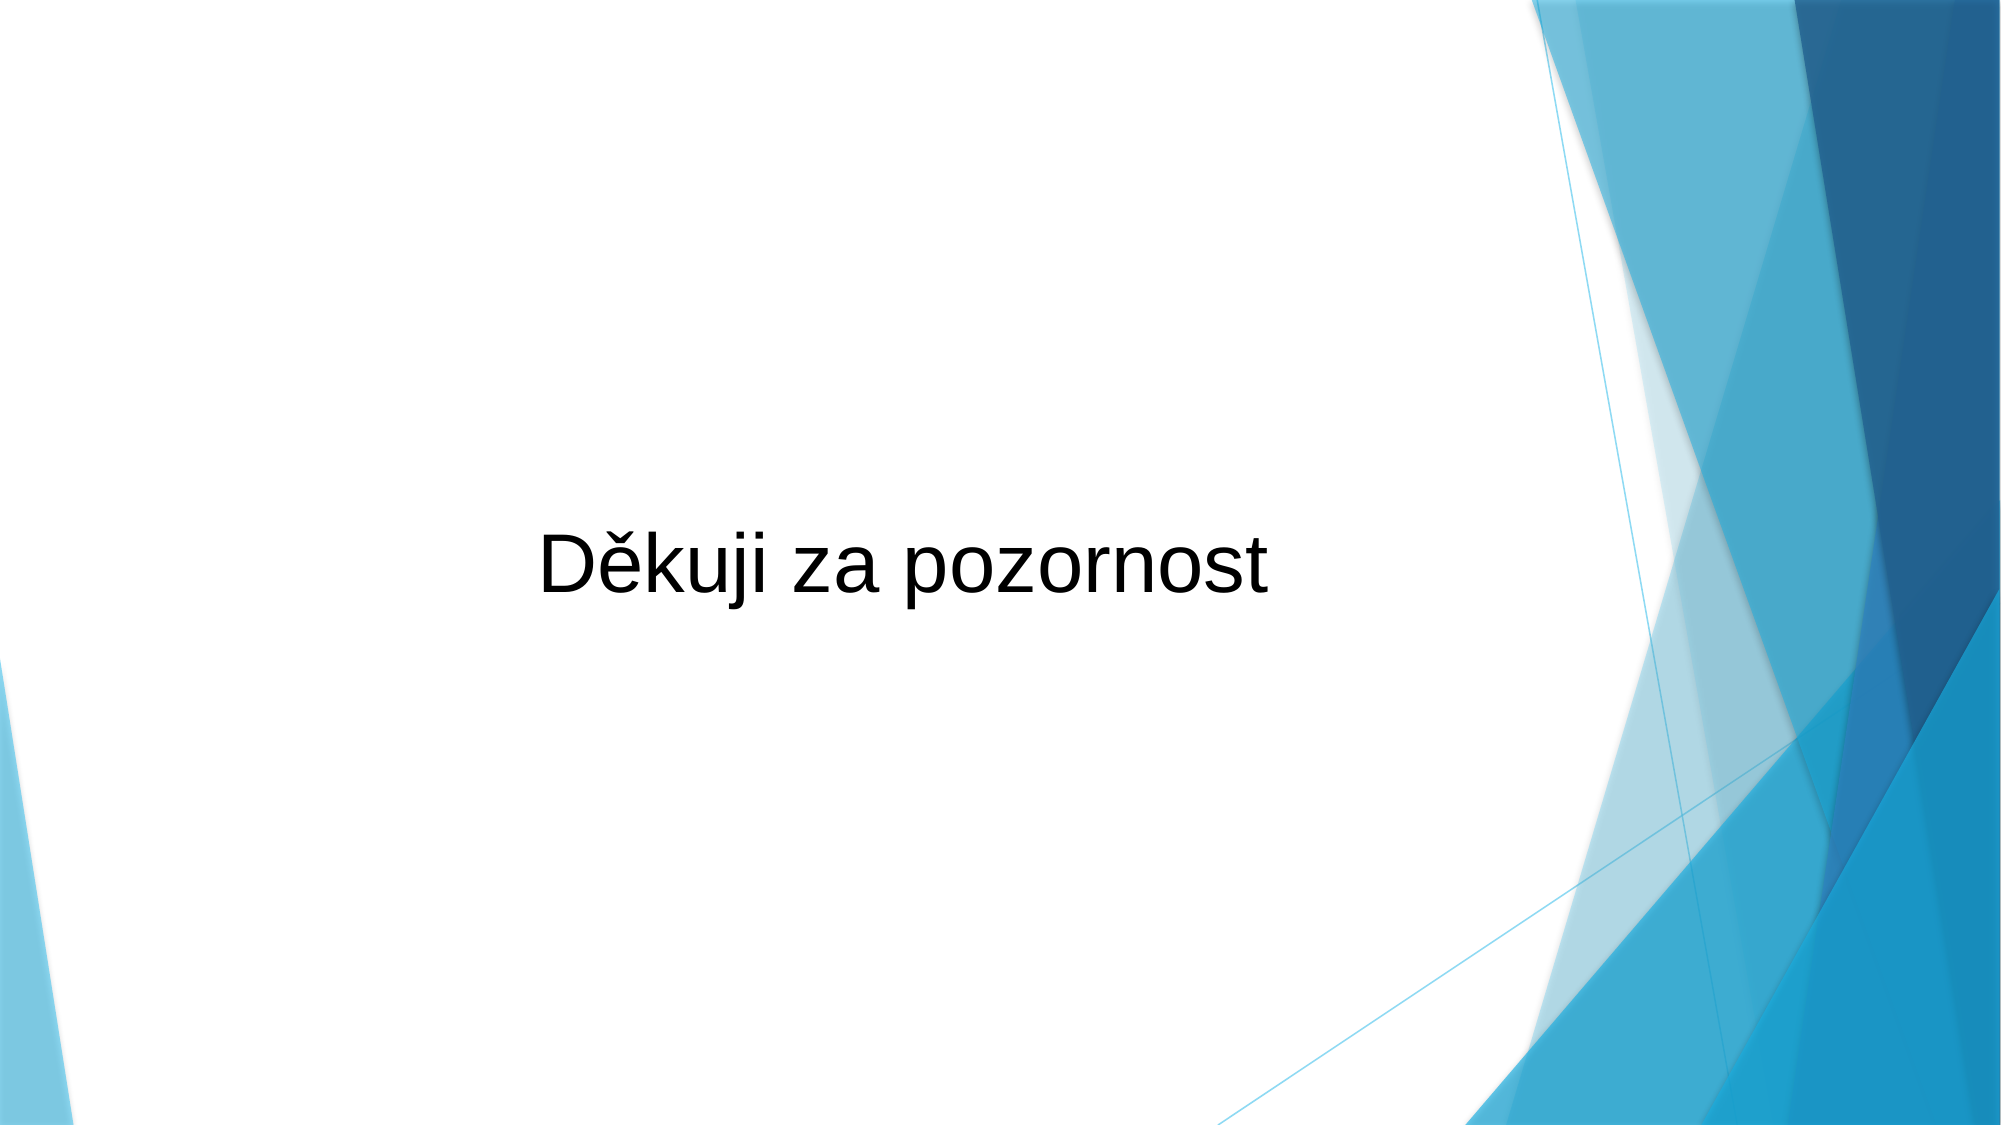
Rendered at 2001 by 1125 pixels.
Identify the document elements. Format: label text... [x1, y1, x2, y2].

title Děkuji za pozornost [198, 501, 1609, 719]
